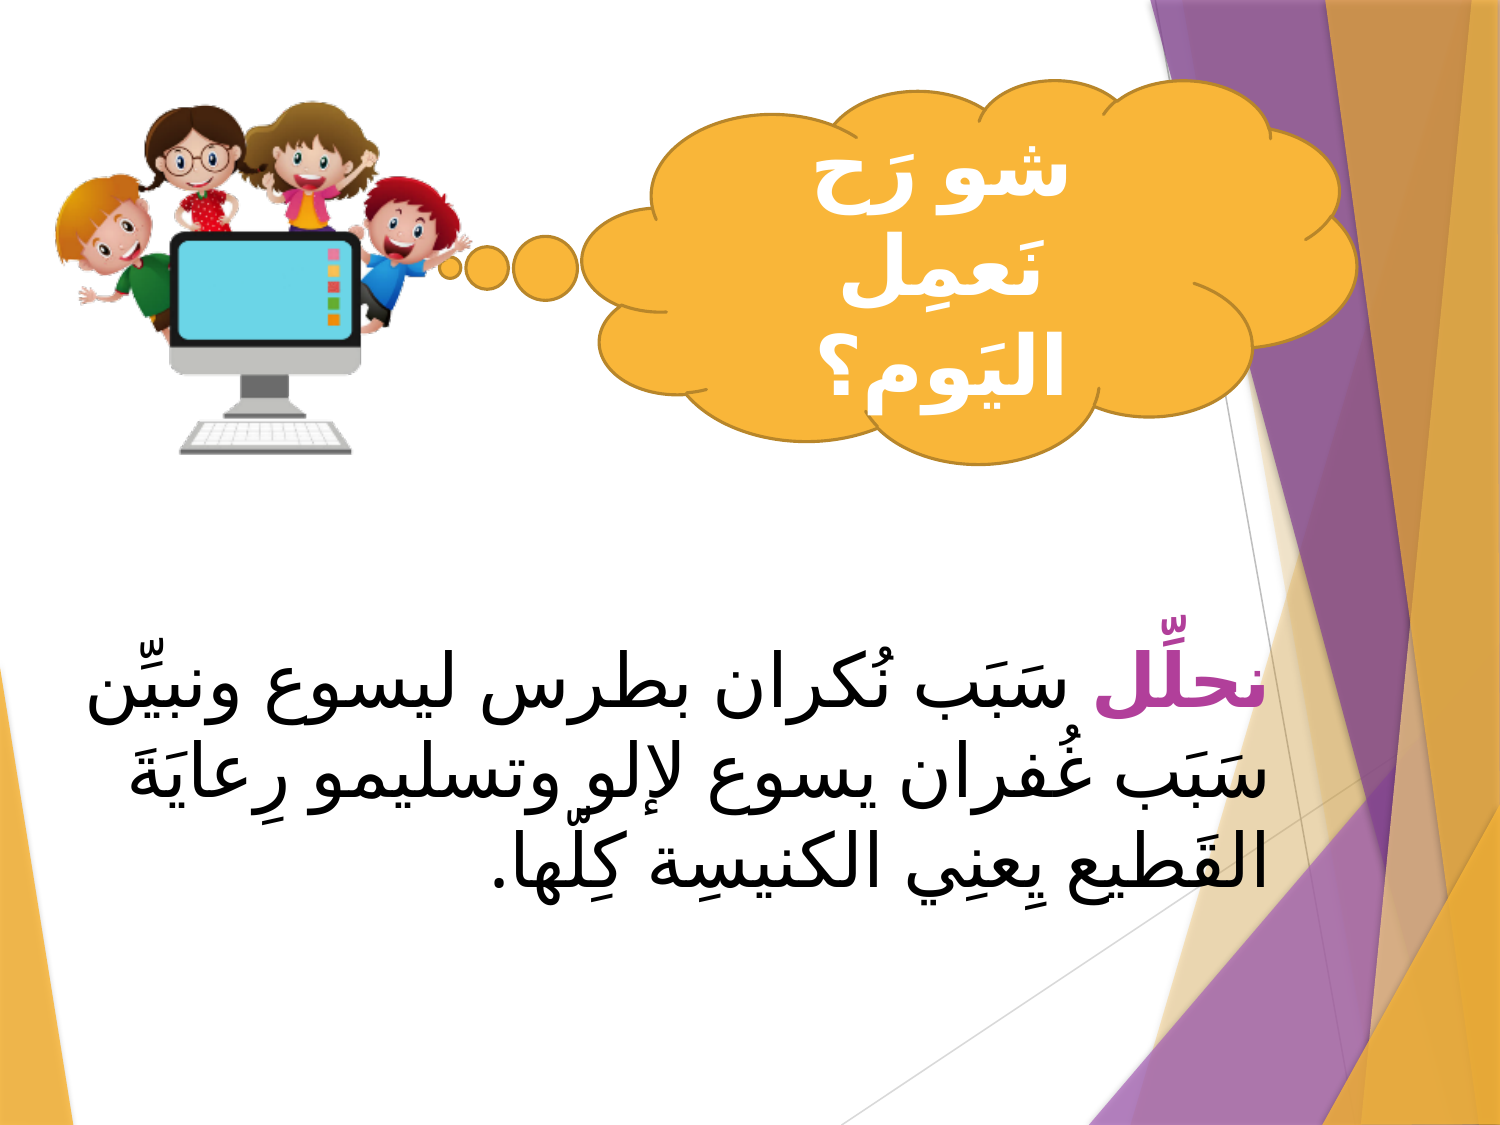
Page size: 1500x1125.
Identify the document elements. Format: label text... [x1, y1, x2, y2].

text_box نحلِّل سَبَب نُكران بطرس ليسوع ونبيِّن سَبَب غُفران يسوع لإلو وتسليمو رِعايَةَ القَطيع يِعنِي الكنيسِة كِلّها. [0, 625, 1286, 1000]
text_box شو رَح نَعمِل اليَوم؟ [480, 79, 1359, 467]
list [50, 94, 477, 461]
